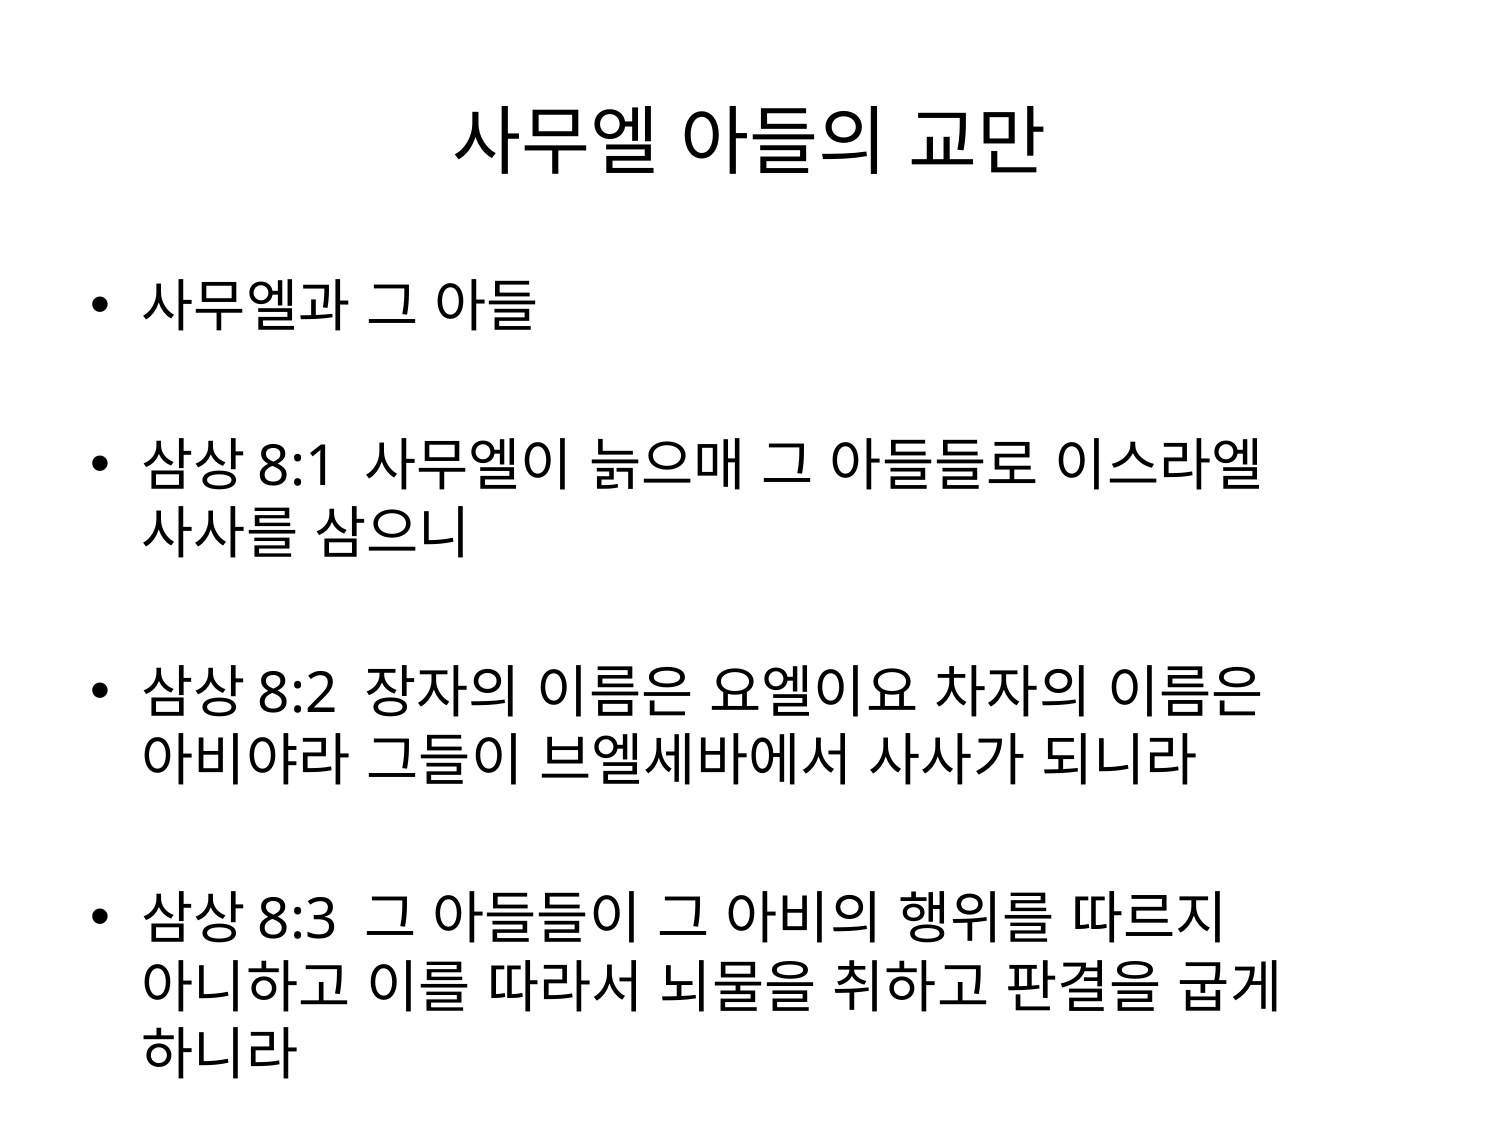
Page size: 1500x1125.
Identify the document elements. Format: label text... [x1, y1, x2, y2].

list 사무엘과 그 아들 삼상8:1 사무엘이 늙으매 그 아들들로 이스라엘 사사를 삼으니 삼상8:2 장자의 이름은 요엘이요 차자의 이름은 아비야라 그들이 브엘세바에서 사사가 되니라 삼상8:3 그 아들들이 그 아비의 행위를 따르지 아니하고 이를 따라서 뇌물을 취하고 판결을 굽게 하니라 [75, 262, 1425, 1094]
title 사무엘 아들의 교만 [75, 45, 1425, 233]
